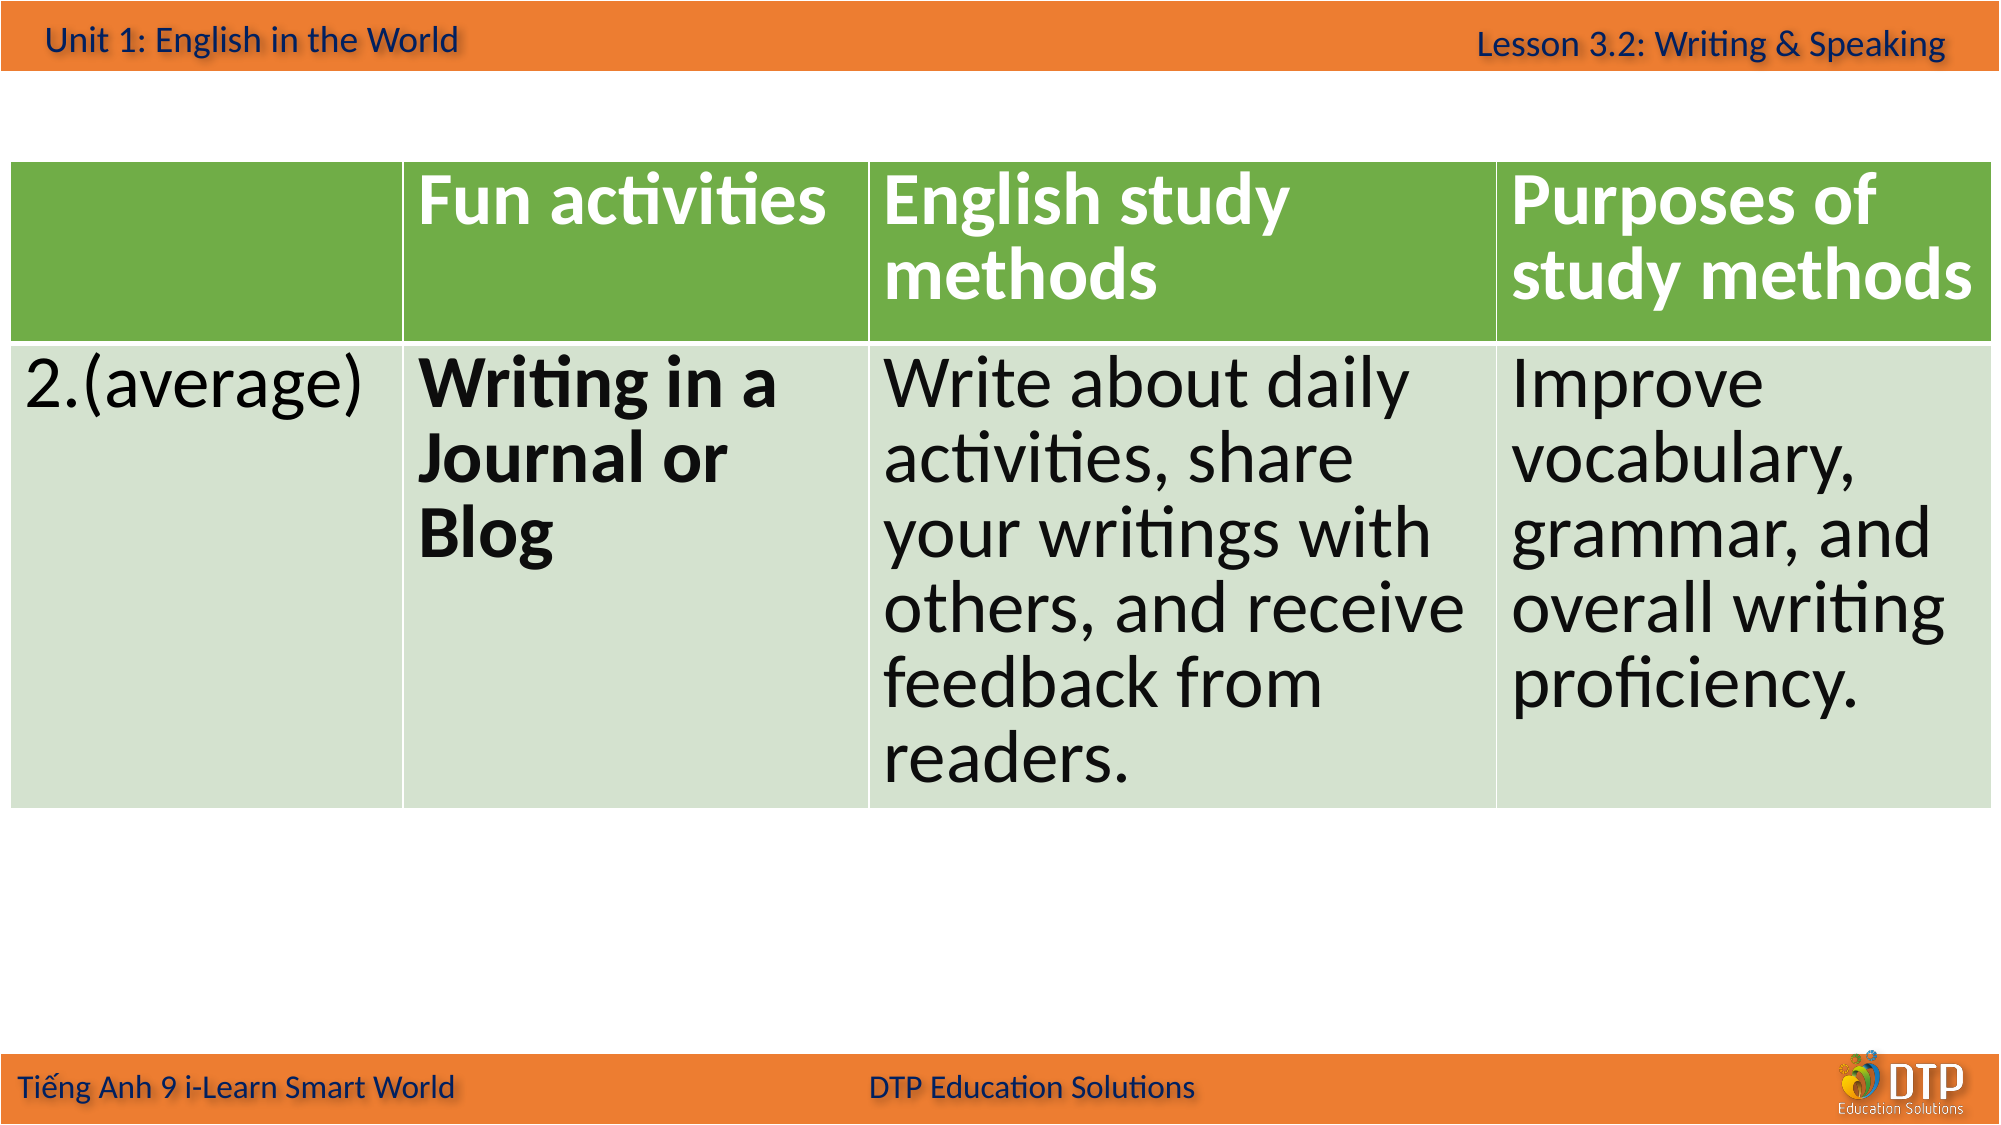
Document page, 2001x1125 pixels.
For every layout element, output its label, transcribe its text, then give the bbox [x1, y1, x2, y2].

table_cell 2.(average) [11, 346, 402, 808]
table_header Purposes of study methods [1497, 162, 1991, 341]
table_header English study methods [870, 162, 1496, 341]
table_cell Write about daily activities, share your writings with others, and receive feedback from readers. [870, 346, 1496, 808]
table_header [11, 162, 402, 341]
table_header Fun activities [404, 162, 868, 341]
table_cell Improve vocabulary, grammar, and overall writing proficiency. [1497, 346, 1991, 808]
picture [1839, 1050, 1963, 1114]
table_cell Writing in a Journal or Blog [404, 346, 868, 808]
